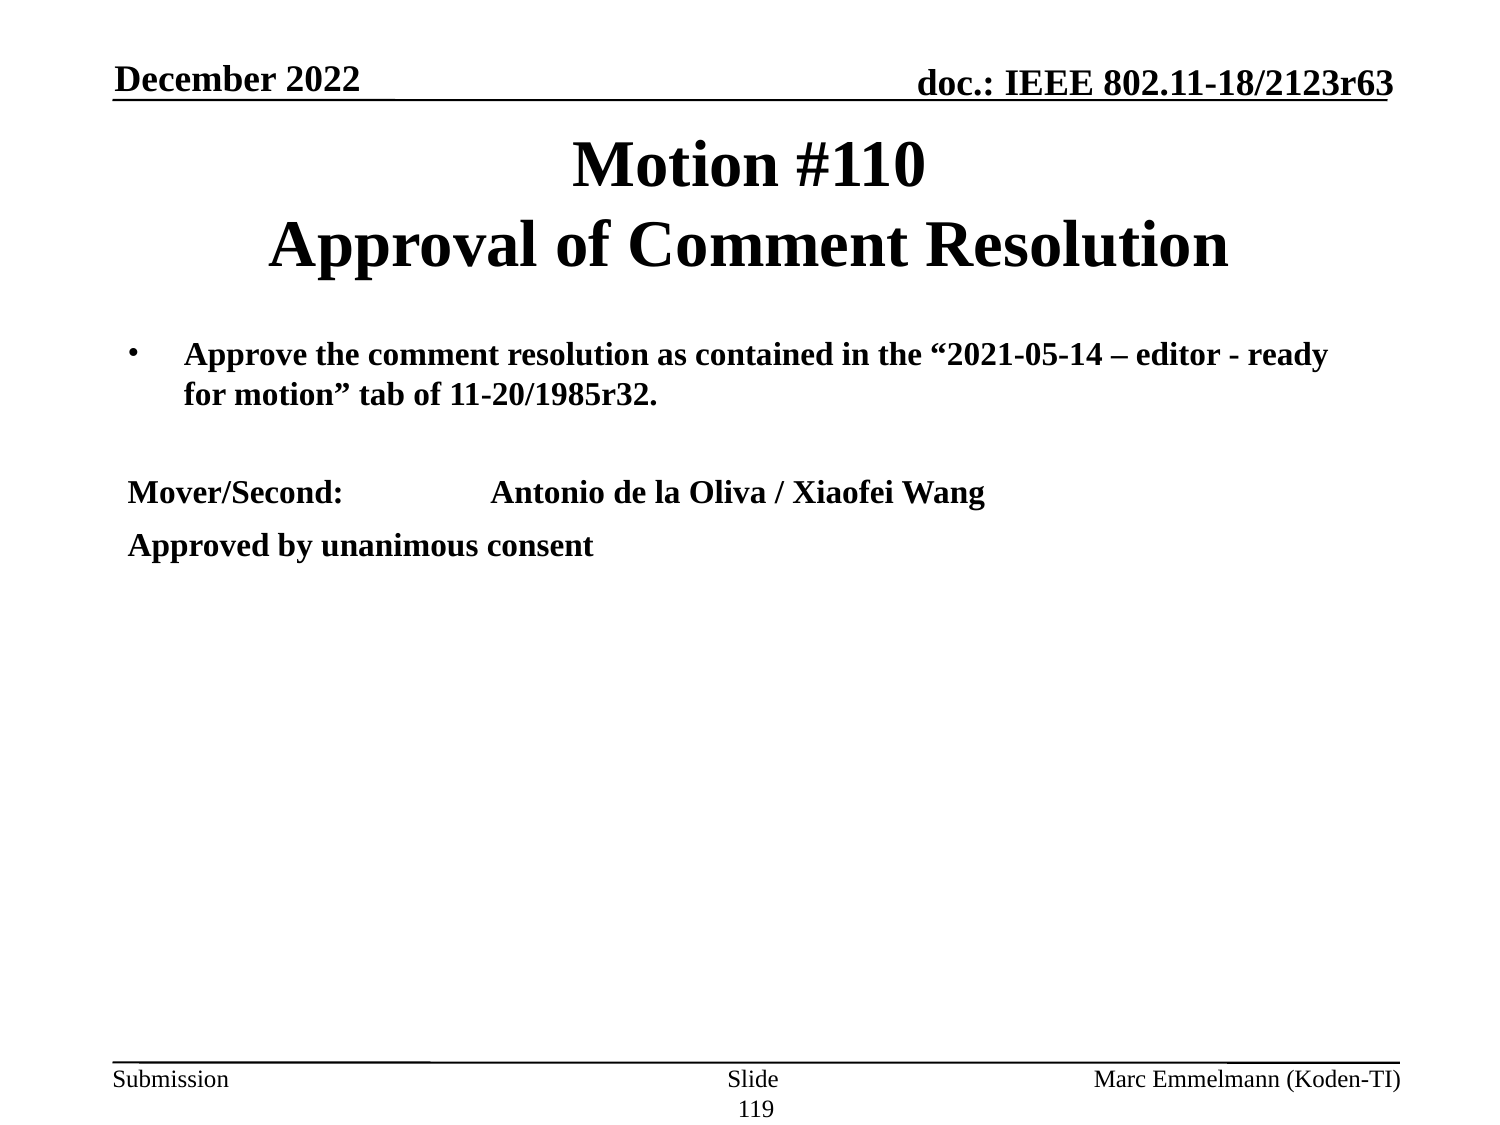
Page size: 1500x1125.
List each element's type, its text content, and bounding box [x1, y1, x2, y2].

title Motion #110 Approval of Comment Resolution [112, 112, 1388, 288]
footer Marc Emmelmann (Koden-TI) [878, 1061, 1402, 1093]
list Approve the comment resolution as contained in the “2021-05-14 – editor - ready for motion” tab of 11-20/1985r32. Mover/Second: Antonio de la Oliva / Xiaofei Wang Approved by unanimous consent [112, 324, 1388, 1000]
slide_number Slide 119 [712, 1061, 800, 1123]
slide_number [114, 54, 423, 100]
